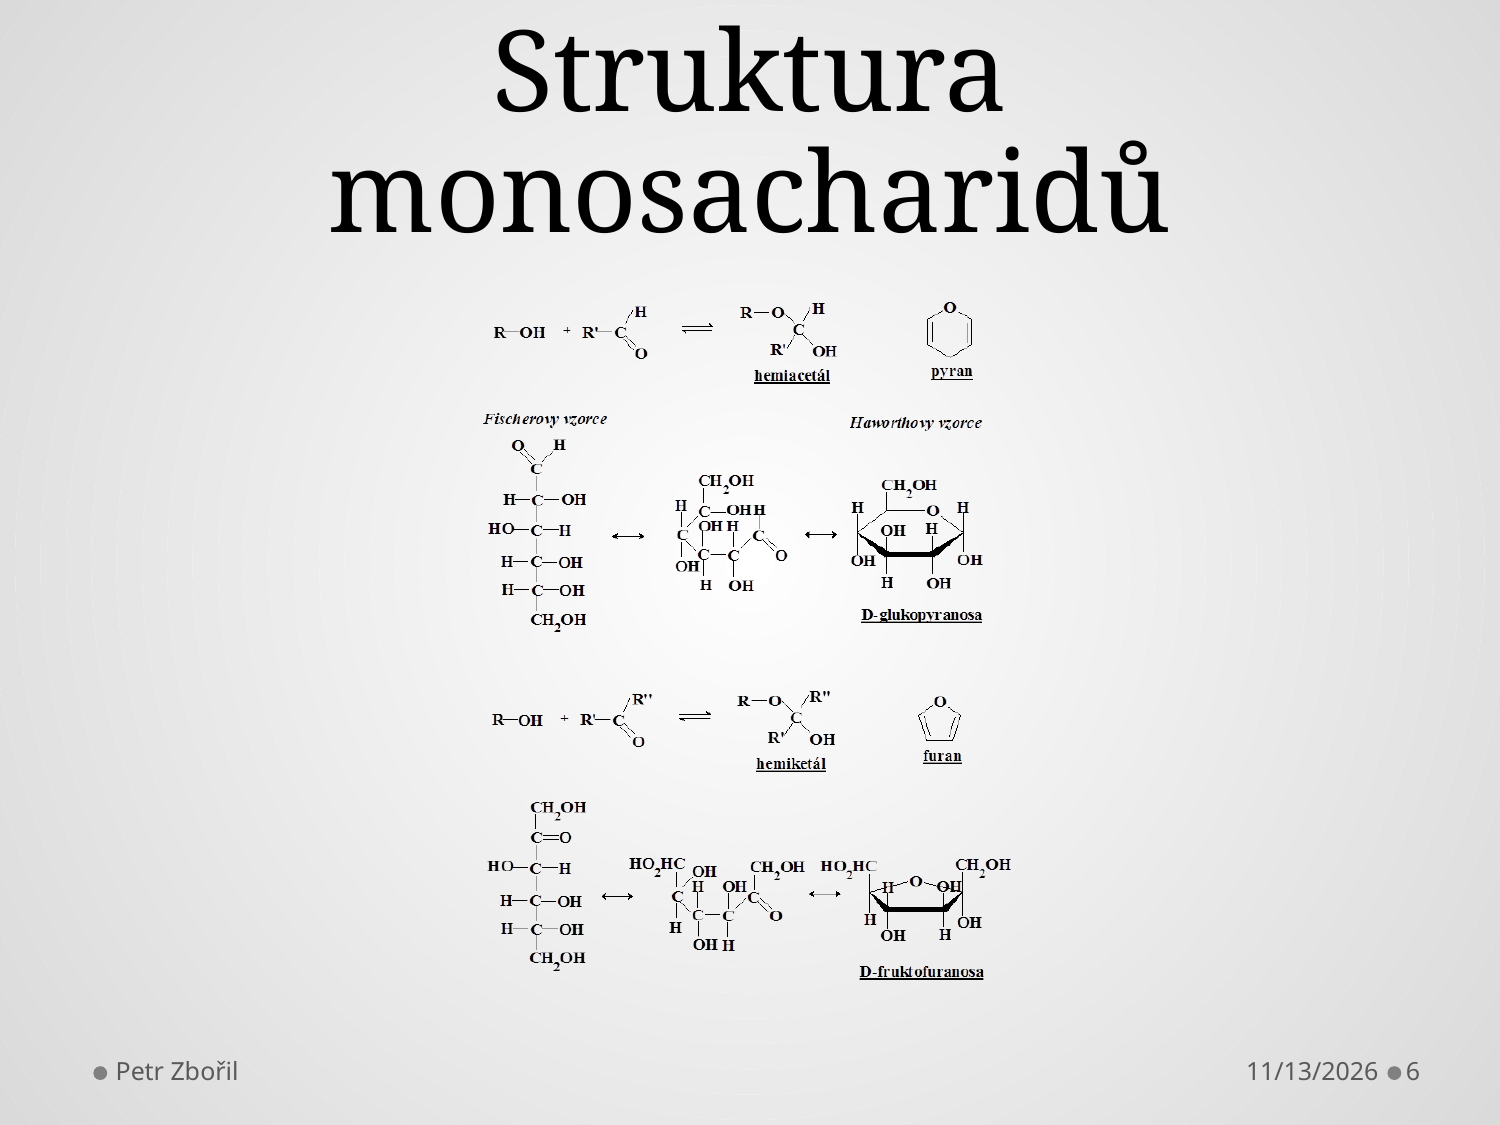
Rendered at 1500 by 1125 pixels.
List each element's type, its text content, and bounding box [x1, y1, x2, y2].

title Struktura monosacharidů [75, 0, 1425, 263]
slide_number 6 [1401, 1042, 1494, 1103]
footer Petr Zbořil [108, 1042, 576, 1103]
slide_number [1043, 1042, 1386, 1103]
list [477, 290, 1017, 1069]
